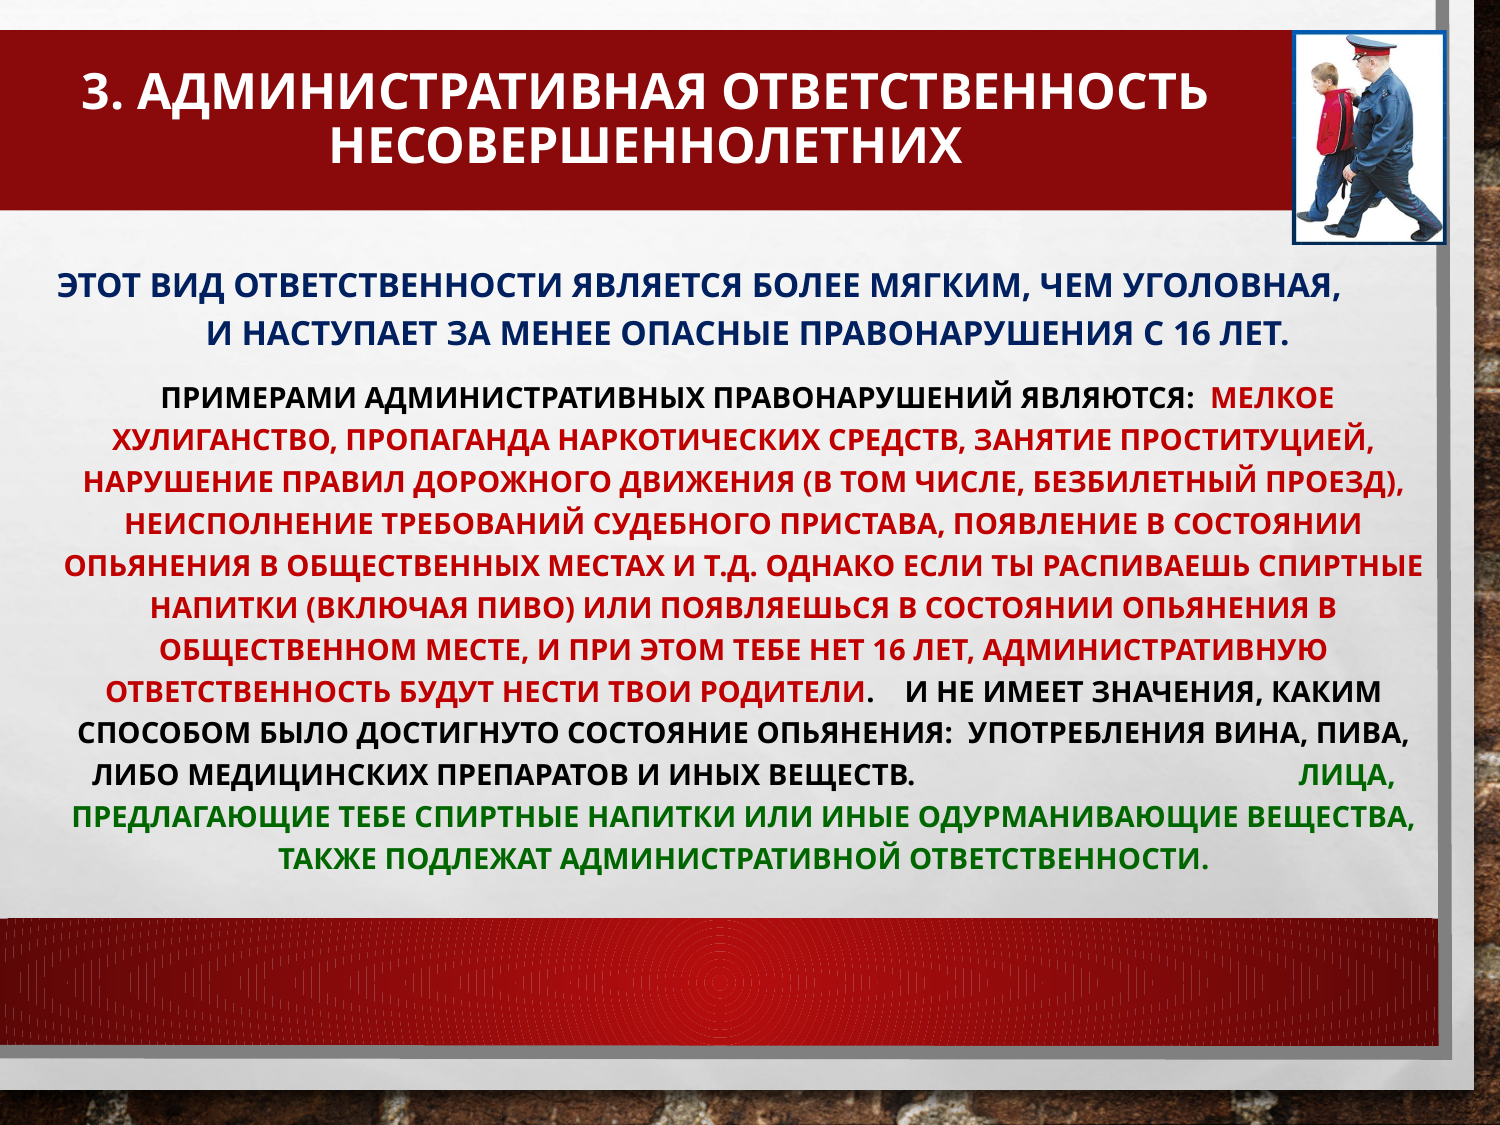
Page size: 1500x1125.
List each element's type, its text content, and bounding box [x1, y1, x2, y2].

title 3. Административная ответственность несовершеннолетних [0, 30, 1291, 211]
list Этот вид ответственности является более мягким, чем уголовная, и наступает за менее опасные правонарушения с 16 лет. Примерами административных правонарушений являются: мелкое хулиганство, пропаганда наркотических средств, занятие проституцией, нарушение правил дорожного движения (в том числе, безбилетный проезд), неисполнение требований судебного пристава, появление в состоянии опьянения в общественных местах и т.д. Однако если ты распиваешь спиртные напитки (включая пиво) или появляешься в состоянии опьянения в общественном месте, и при этом тебе нет 16 лет, административную ответственность будут нести твои родители. и не имеет значения, каким способом было достигнуто состояние опьянения: употребления вина, пива, либо медицинских препаратов и иных веществ. Лица, предлагающие тебе спиртные напитки или иные одурманивающие вещества, также подлежат административной ответственности. [41, 261, 1447, 939]
picture [0, 0, 1500, 1125]
picture [1291, 29, 1447, 245]
